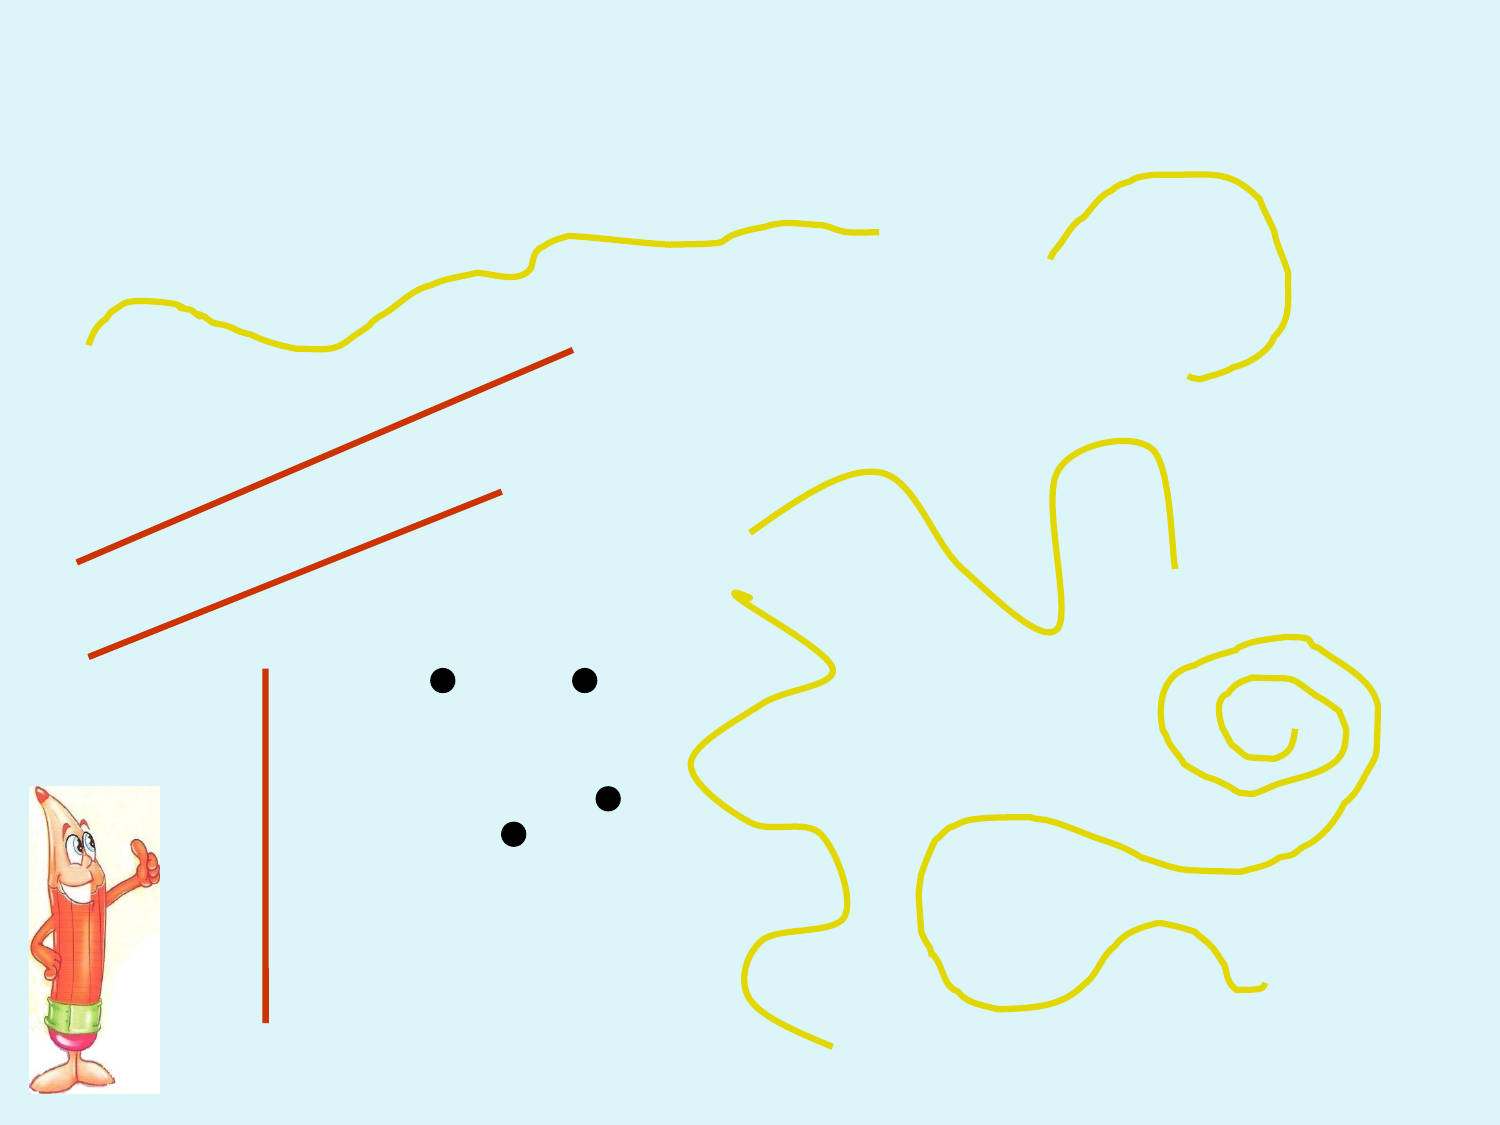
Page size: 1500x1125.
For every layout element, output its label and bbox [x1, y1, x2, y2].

text_box [572, 668, 597, 693]
picture [29, 786, 160, 1095]
text_box [1050, 174, 1289, 380]
text_box [918, 636, 1379, 1010]
text_box [596, 786, 621, 811]
text_box [430, 668, 455, 693]
text_box [690, 592, 848, 1047]
text_box [750, 440, 1176, 633]
text_box [88, 223, 880, 350]
text_box [501, 822, 526, 847]
